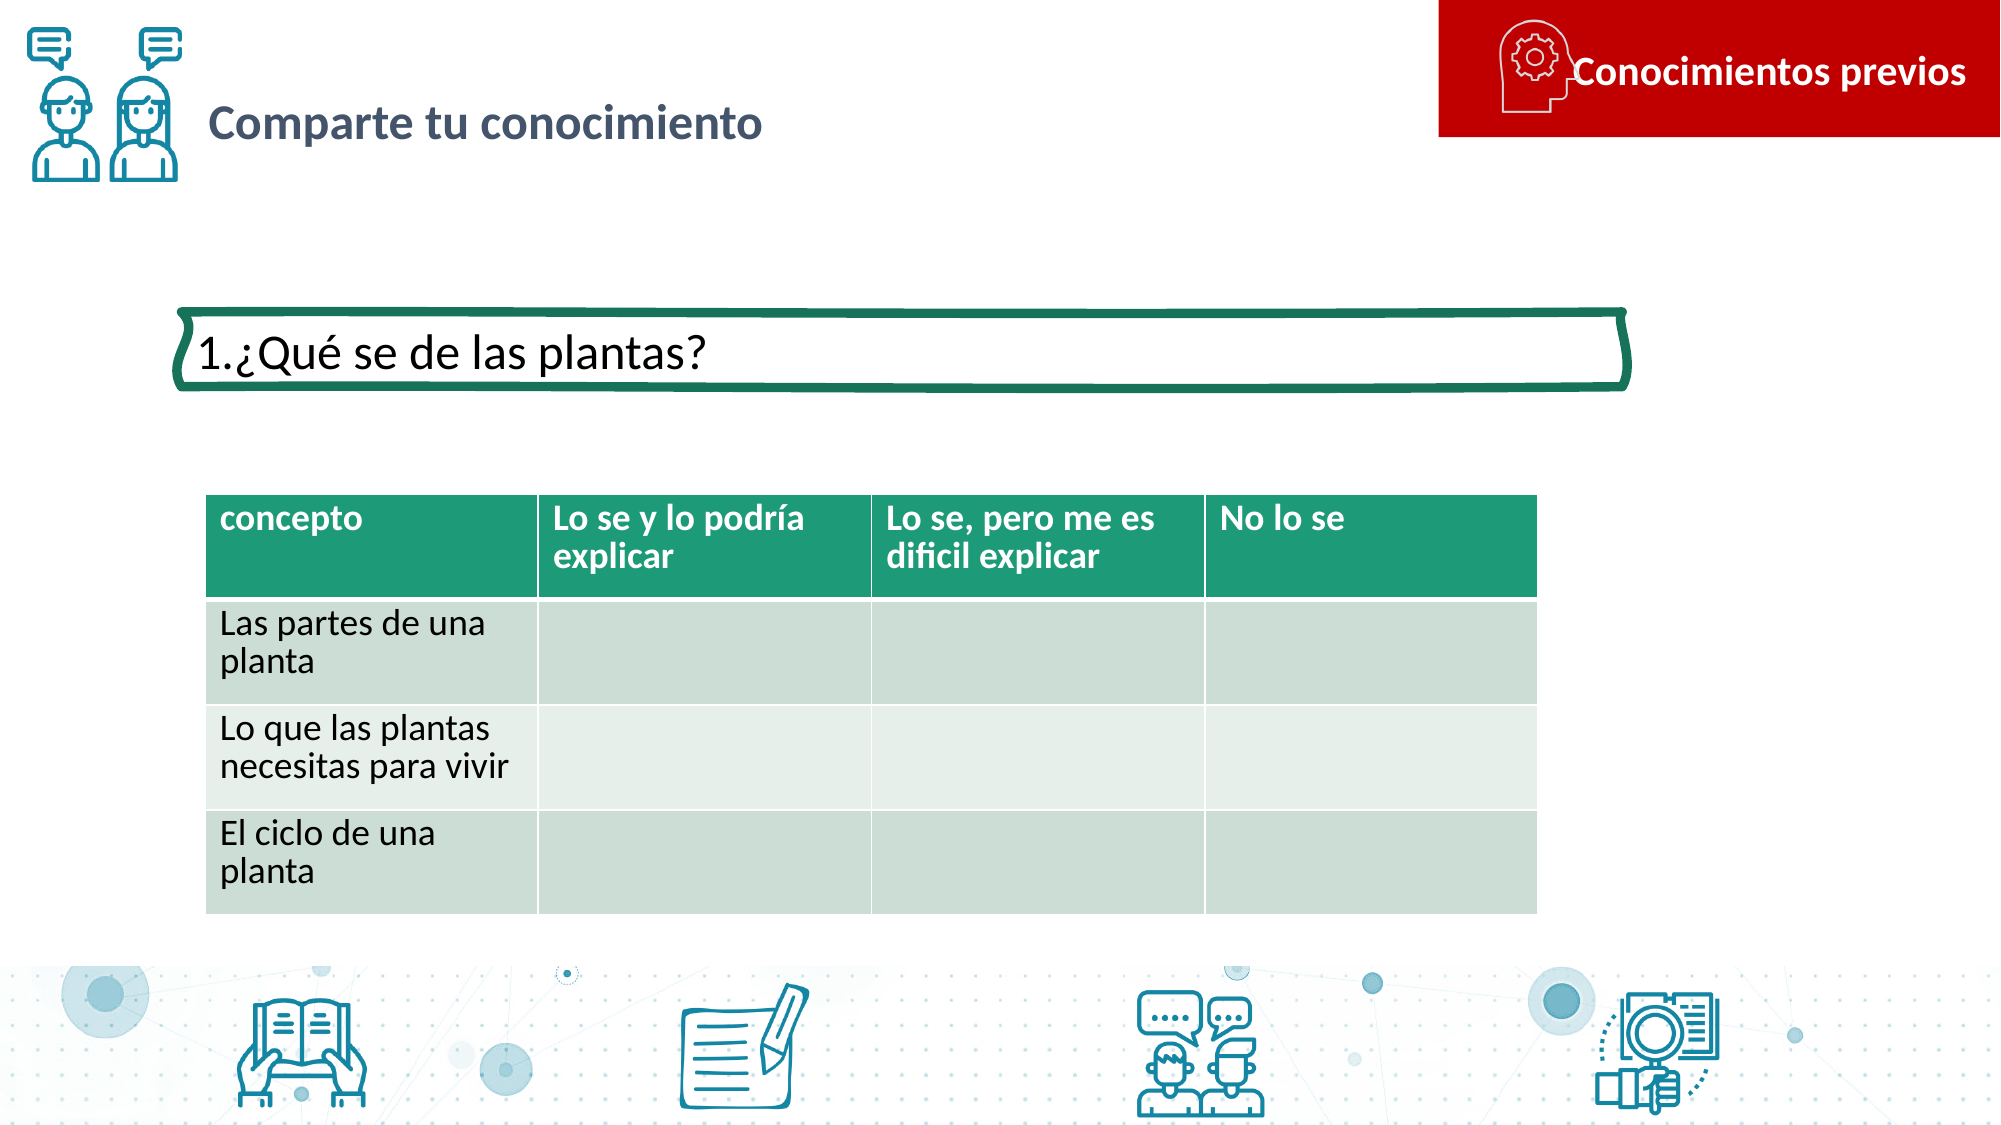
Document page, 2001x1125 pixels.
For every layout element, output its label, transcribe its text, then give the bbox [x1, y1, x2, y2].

text_box Comparte tu conocimiento [193, 82, 1164, 157]
table_cell Lo que las plantas necesitas para vivir [206, 706, 537, 809]
table_cell [872, 602, 1204, 704]
picture [0, 966, 2000, 1125]
table_header Lo se, pero me es dificil explicar [872, 495, 1204, 597]
table_cell [1206, 602, 1537, 704]
table_cell [539, 602, 871, 704]
table_cell [1206, 811, 1537, 914]
text_box 1.¿Qué se de las plantas? [176, 311, 1628, 389]
table_cell El ciclo de una planta [206, 811, 537, 914]
table_header concepto [206, 495, 537, 597]
table_header No lo se [1206, 495, 1537, 597]
table_cell [872, 706, 1204, 809]
picture [27, 27, 182, 182]
table_cell [872, 811, 1204, 914]
table_cell [539, 706, 871, 809]
table_header Lo se y lo podría explicar [539, 495, 871, 597]
picture [1487, 13, 1592, 119]
text_box Conocimientos previos [1438, 0, 2000, 138]
table_cell [1206, 706, 1537, 809]
table_cell Las partes de una planta [206, 602, 537, 704]
table_cell [539, 811, 871, 914]
